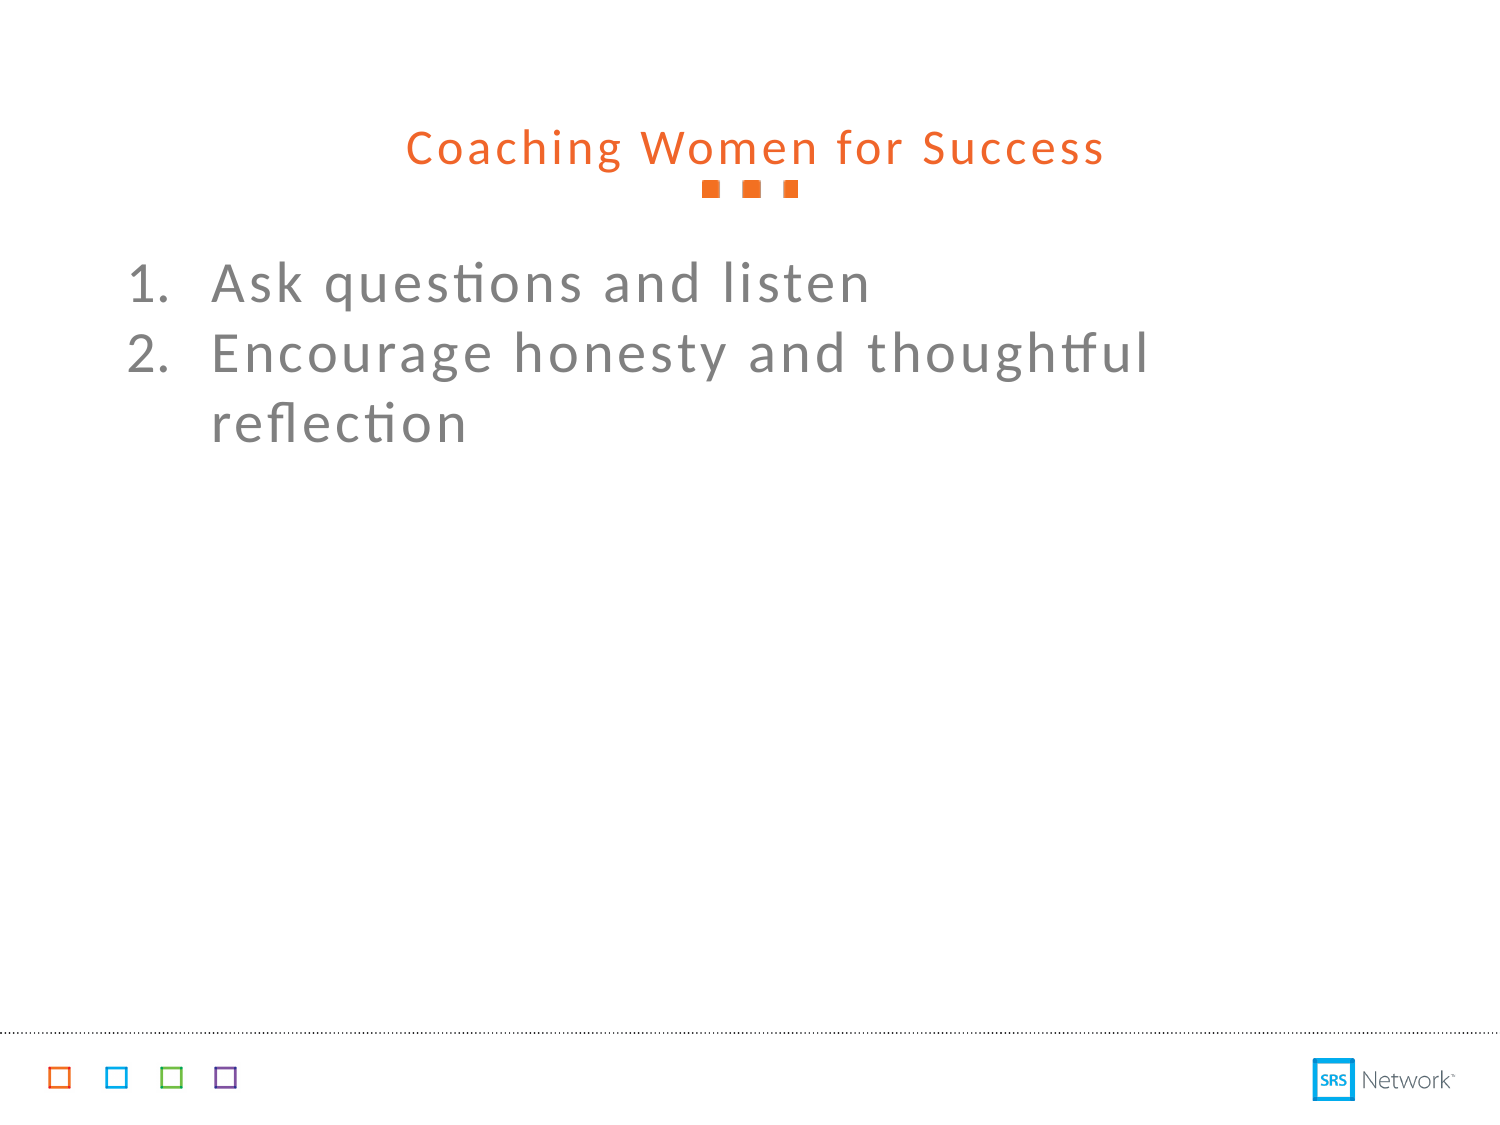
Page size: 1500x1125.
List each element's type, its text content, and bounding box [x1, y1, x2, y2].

picture [210, 1062, 241, 1093]
text_box Coaching Women for Success [111, 106, 1399, 197]
picture [101, 1062, 132, 1093]
text_box Ask questions and listen Encourage honesty and thoughtful reflection [111, 197, 1399, 878]
picture [0, 1028, 1500, 1038]
picture [44, 1062, 75, 1093]
picture [156, 1062, 187, 1093]
